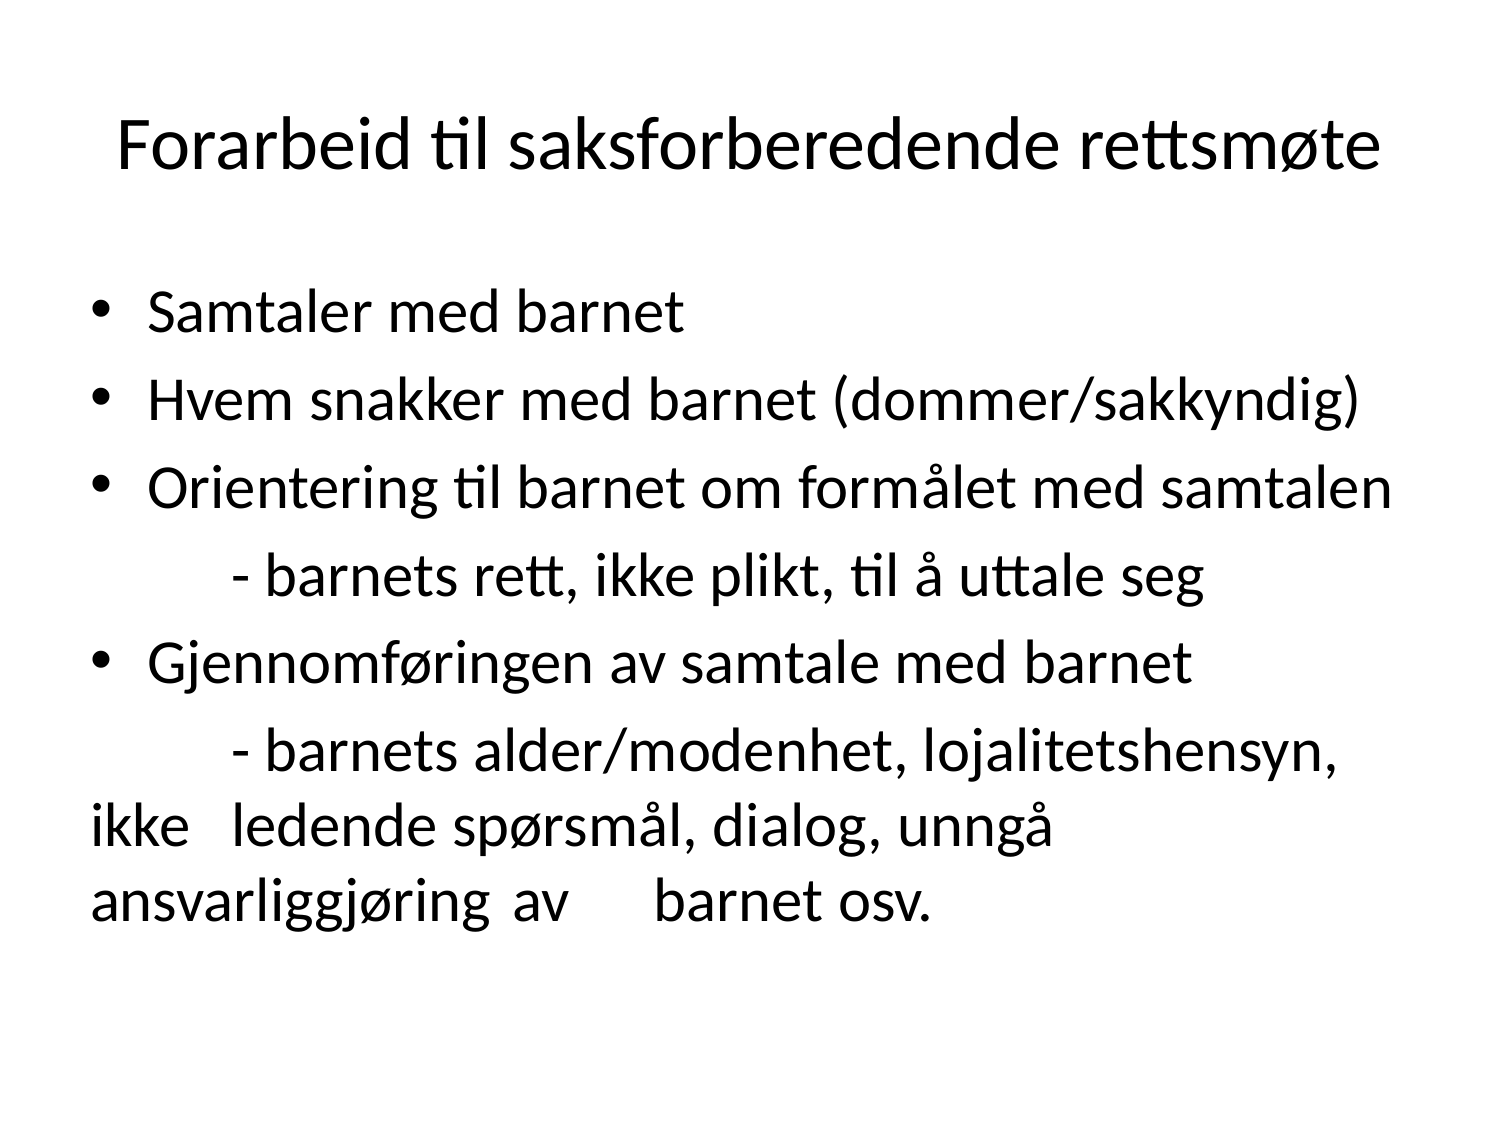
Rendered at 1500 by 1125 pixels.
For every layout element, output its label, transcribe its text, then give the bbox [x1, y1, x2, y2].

title Forarbeid til saksforberedende rettsmøte [75, 45, 1425, 233]
list Samtaler med barnet Hvem snakker med barnet (dommer/sakkyndig) Orientering til barnet om formålet med samtalen - barnets rett, ikke plikt, til å uttale seg Gjennomføringen av samtale med barnet - barnets alder/modenhet, lojalitetshensyn, ikke ledende spørsmål, dialog, unngå ansvarliggjøring av barnet osv. [75, 262, 1425, 1005]
